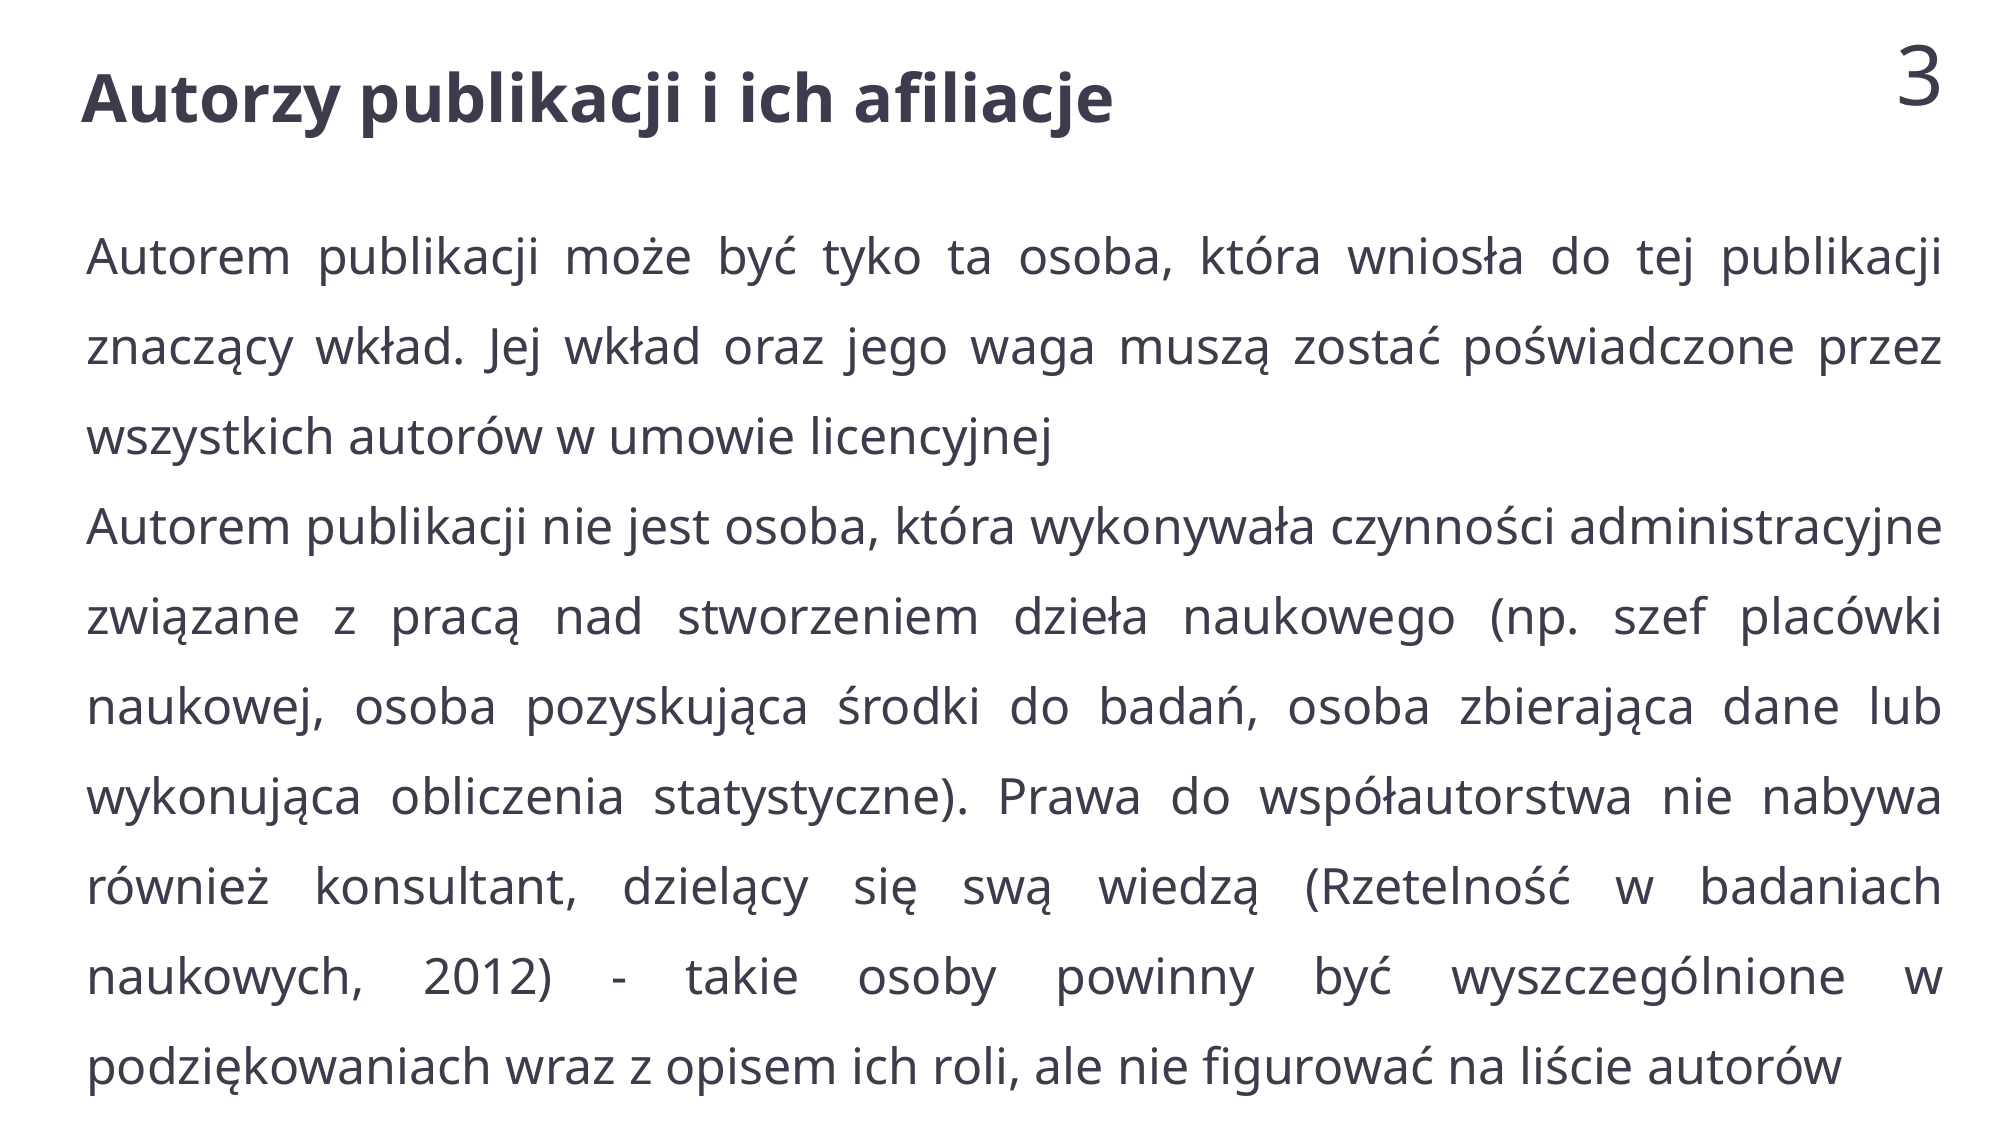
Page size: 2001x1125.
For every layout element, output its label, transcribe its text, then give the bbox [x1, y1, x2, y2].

slide_number 3 [1509, 48, 1960, 109]
text_box Autorzy publikacji i ich afiliacje [66, 48, 1449, 144]
text_box Autorem publikacji może być tyko ta osoba, która wniosła do tej publikacji znaczący wkład. Jej wkład oraz jego waga muszą zostać poświadczone przez wszystkich autorów w umowie licencyjnej Autorem publikacji nie jest osoba, która wykonywała czynności administracyjne związane z pracą nad stworzeniem dzieła naukowego (np. szef placówki naukowej, osoba pozyskująca środki do badań, osoba zbierająca dane lub wykonująca obliczenia statystyczne). Prawa do współautorstwa nie nabywa również konsultant, dzielący się swą wiedzą (Rzetelność w badaniach naukowych, 2012) - takie osoby powinny być wyszczególnione w podziękowaniach wraz z opisem ich roli, ale nie figurować na liście autorów [71, 187, 1960, 1103]
